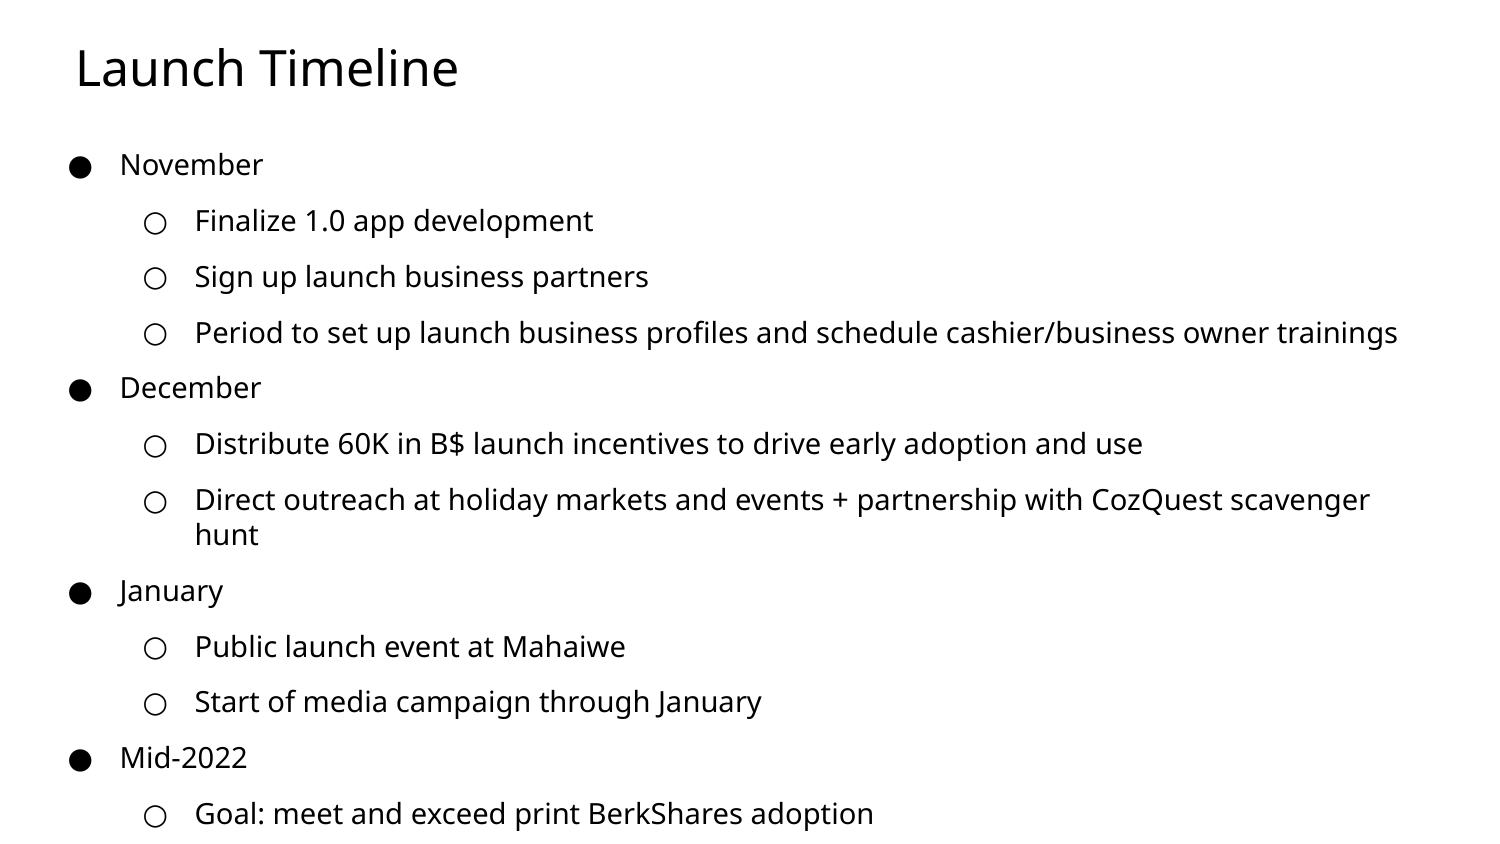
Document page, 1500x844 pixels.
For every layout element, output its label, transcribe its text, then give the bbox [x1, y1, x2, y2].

text_box Launch Timeline [60, 21, 1468, 113]
text_box November Finalize 1.0 app development Sign up launch business partners Period to set up launch business profiles and schedule cashier/business owner trainings December Distribute 60K in B$ launch incentives to drive early adoption and use Direct outreach at holiday markets and events + partnership with CozQuest scavenger hunt January Public launch event at Mahaiwe Start of media campaign through January Mid-2022 Goal: meet and exceed print BerkShares adoption [29, 131, 1438, 743]
